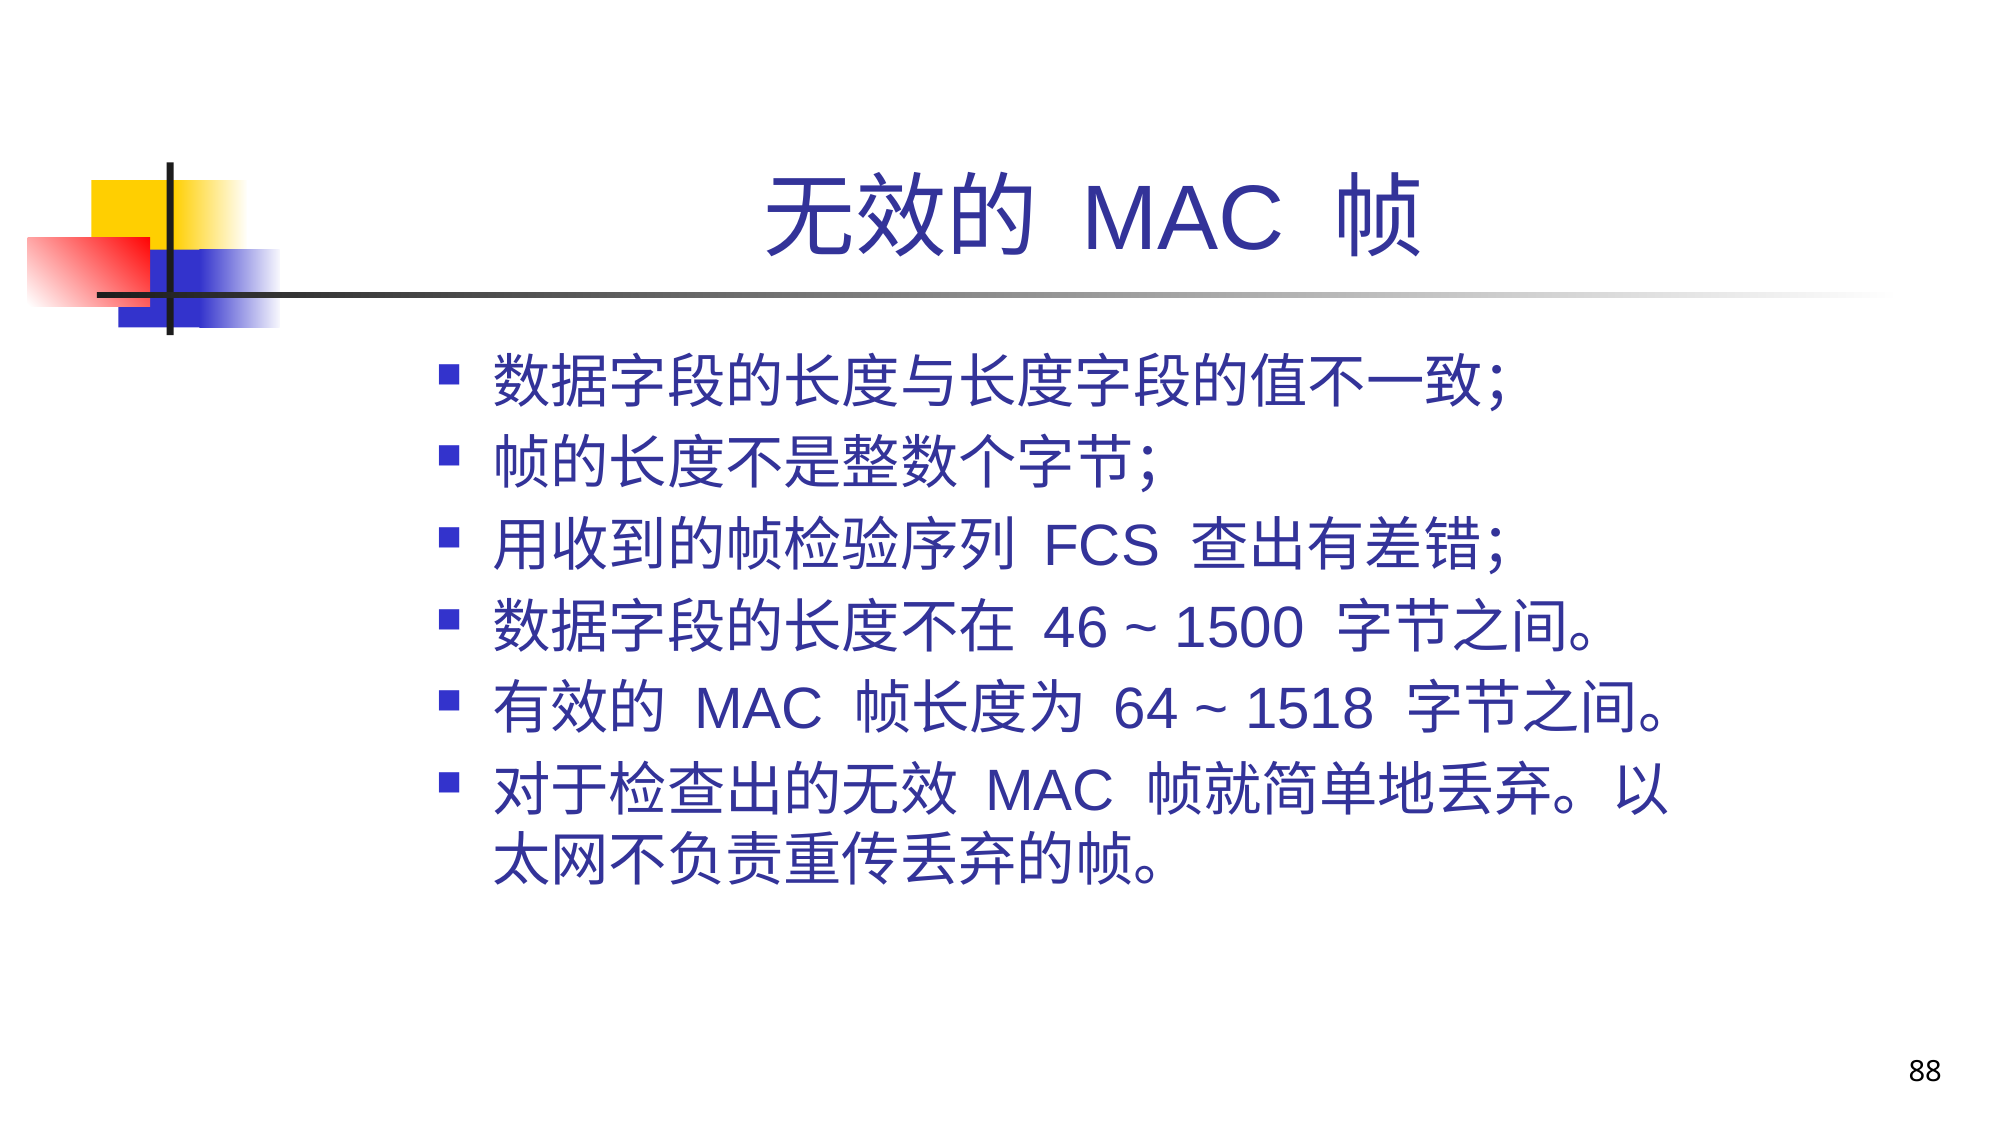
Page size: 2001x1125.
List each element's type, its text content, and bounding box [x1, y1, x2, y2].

list 数据字段的长度与长度字段的值不一致； 帧的长度不是整数个字节； 用收到的帧检验序列 FCS 查出有差错； 数据字段的长度不在 46 ~ 1500 字节之间。 有效的 MAC 帧长度为 64 ~ 1518 字节之间。 对于检查出的无效 MAC 帧就简单地丢弃。以太网不负责重传丢弃的帧。 [420, 336, 1710, 1036]
slide_number 88 [1540, 1023, 1958, 1100]
title 无效的 MAC 帧 [251, 34, 1957, 276]
